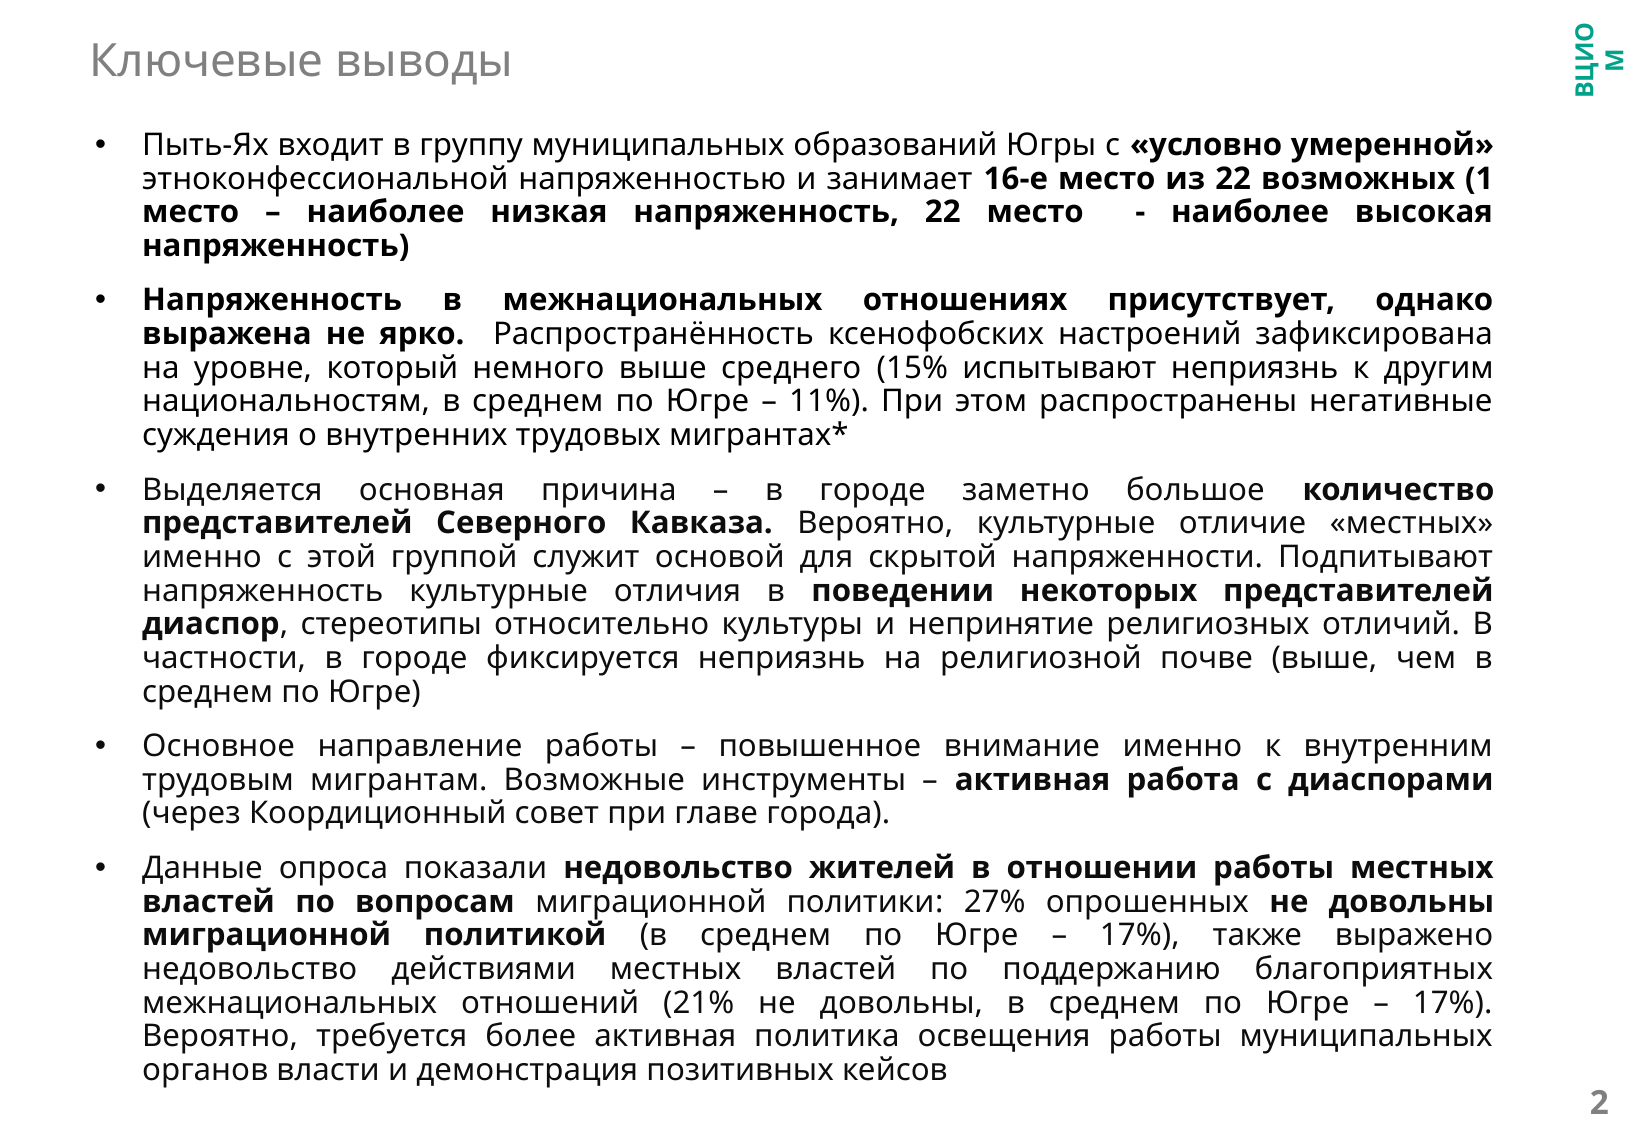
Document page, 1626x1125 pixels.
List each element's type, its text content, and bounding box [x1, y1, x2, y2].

title Ключевые выводы [74, 26, 1551, 97]
list Пыть-Ях входит в группу муниципальных образований Югры с «условно умеренной» этноконфессиональной напряженностью и занимает 16-е место из 22 возможных (1 место – наиболее низкая напряженность, 22 место - наиболее высокая напряженность) Напряженность в межнациональных отношениях присутствует, однако выражена не ярко. Распространённость ксенофобских настроений зафиксирована на уровне, который немного выше среднего (15% испытывают неприязнь к другим национальностям, в среднем по Югре – 11%). При этом распространены негативные суждения о внутренних трудовых мигрантах* Выделяется основная причина – в городе заметно большое количество представителей Северного Кавказа. Вероятно, культурные отличие «местных» именно с этой группой служит основой для скрытой напряженности. Подпитывают напряженность культурные отличия в поведении некоторых представителей диаспор, стереотипы относительно культуры и непринятие религиозных отличий. В частности, в городе фиксируется неприязнь на религиозной почве (выше, чем в среднем по Югре) Основное направление работы – повышенное внимание именно к внутренним трудовым мигрантам. Возможные инструменты – активная работа с диаспорами (через Коордиционный совет при главе города). Данные опроса показали недовольство жителей в отношении работы местных властей по вопросам миграционной политики: 27% опрошенных не довольны миграционной политикой (в среднем по Югре – 17%), также выражено недовольство действиями местных властей по поддержанию благоприятных межнациональных отношений (21% не довольны, в среднем по Югре – 17%). Вероятно, требуется более активная политика освещения работы муниципальных органов власти и демонстрация позитивных кейсов * Здесь и далее в документе термин «иностранные граждане» применяется к мигрантам из Средней Азии, а термин «внутренние трудовые мигранты» к представителям Северного Кавказа, проживающим в Югре [80, 121, 1510, 1083]
